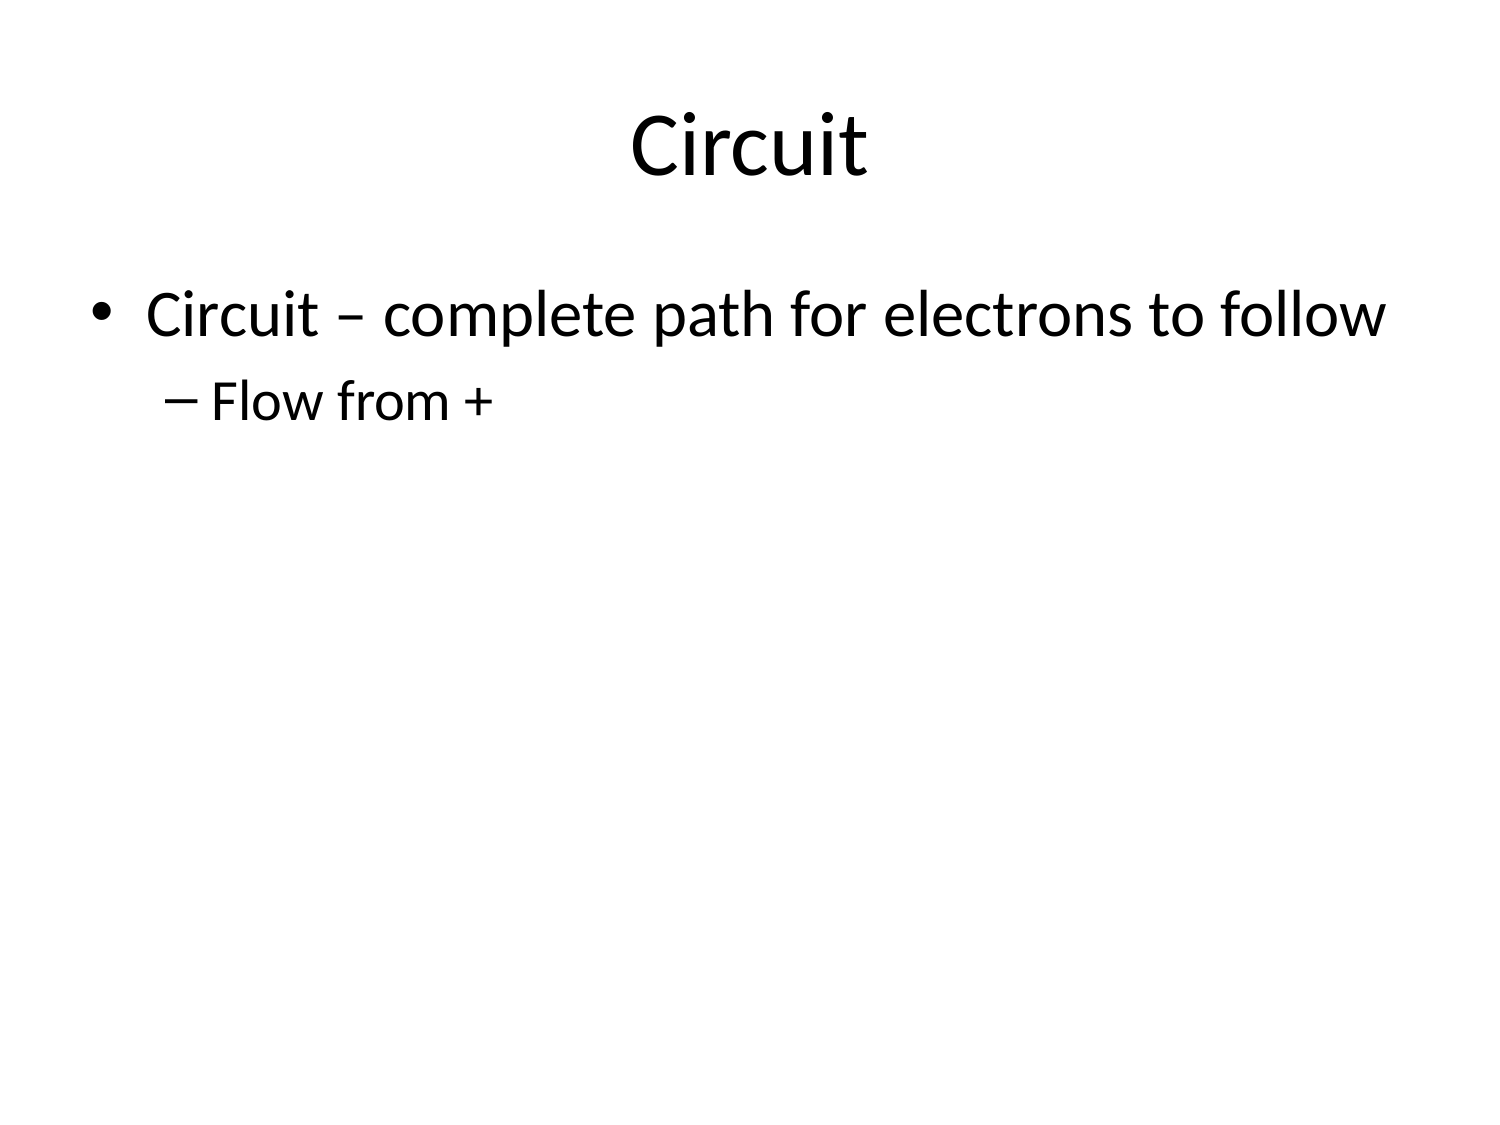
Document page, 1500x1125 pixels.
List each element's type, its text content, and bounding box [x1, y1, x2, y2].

list Circuit – complete path for electrons to follow Flow from + [75, 262, 1425, 1005]
title Circuit [75, 45, 1425, 233]
